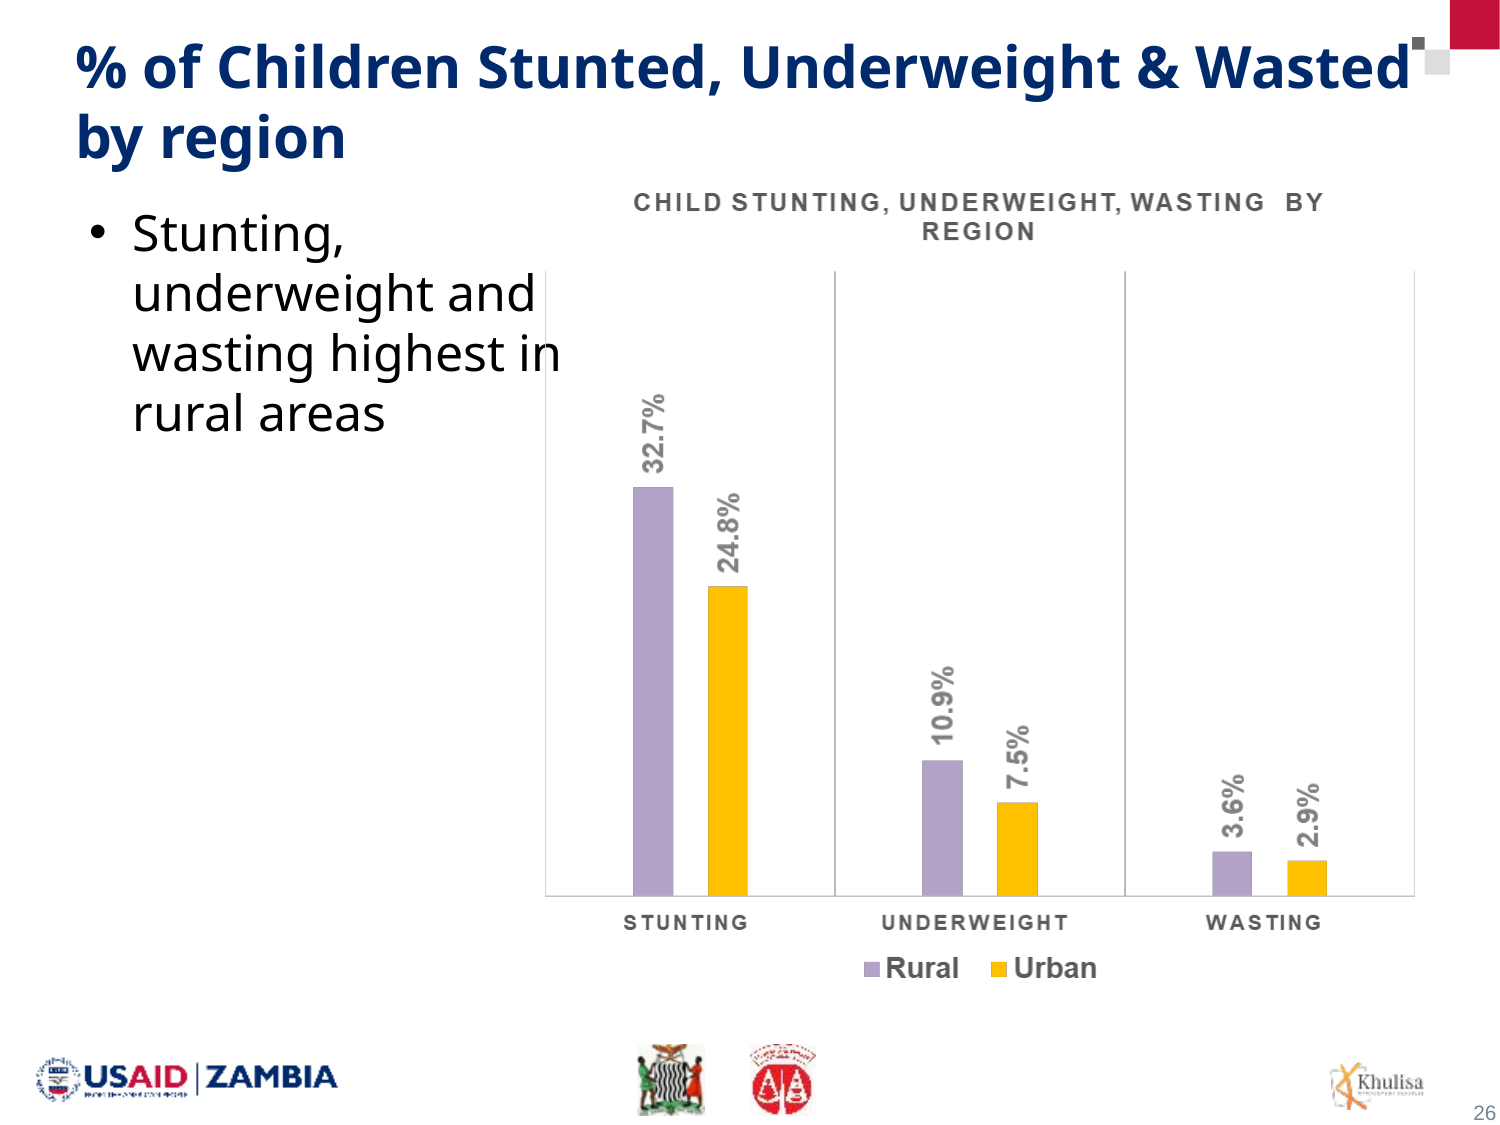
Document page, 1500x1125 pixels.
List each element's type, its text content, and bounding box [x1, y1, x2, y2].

list Stunting, underweight and wasting highest in rural areas [74, 193, 518, 1008]
picture [637, 1044, 705, 1116]
slide_number 26 [1437, 1064, 1497, 1125]
picture [750, 1044, 816, 1116]
picture [522, 172, 1439, 1006]
picture [24, 1050, 346, 1110]
picture [1330, 1062, 1425, 1110]
title % of Children Stunted, Underweight & Wasted by region [75, 29, 1413, 148]
